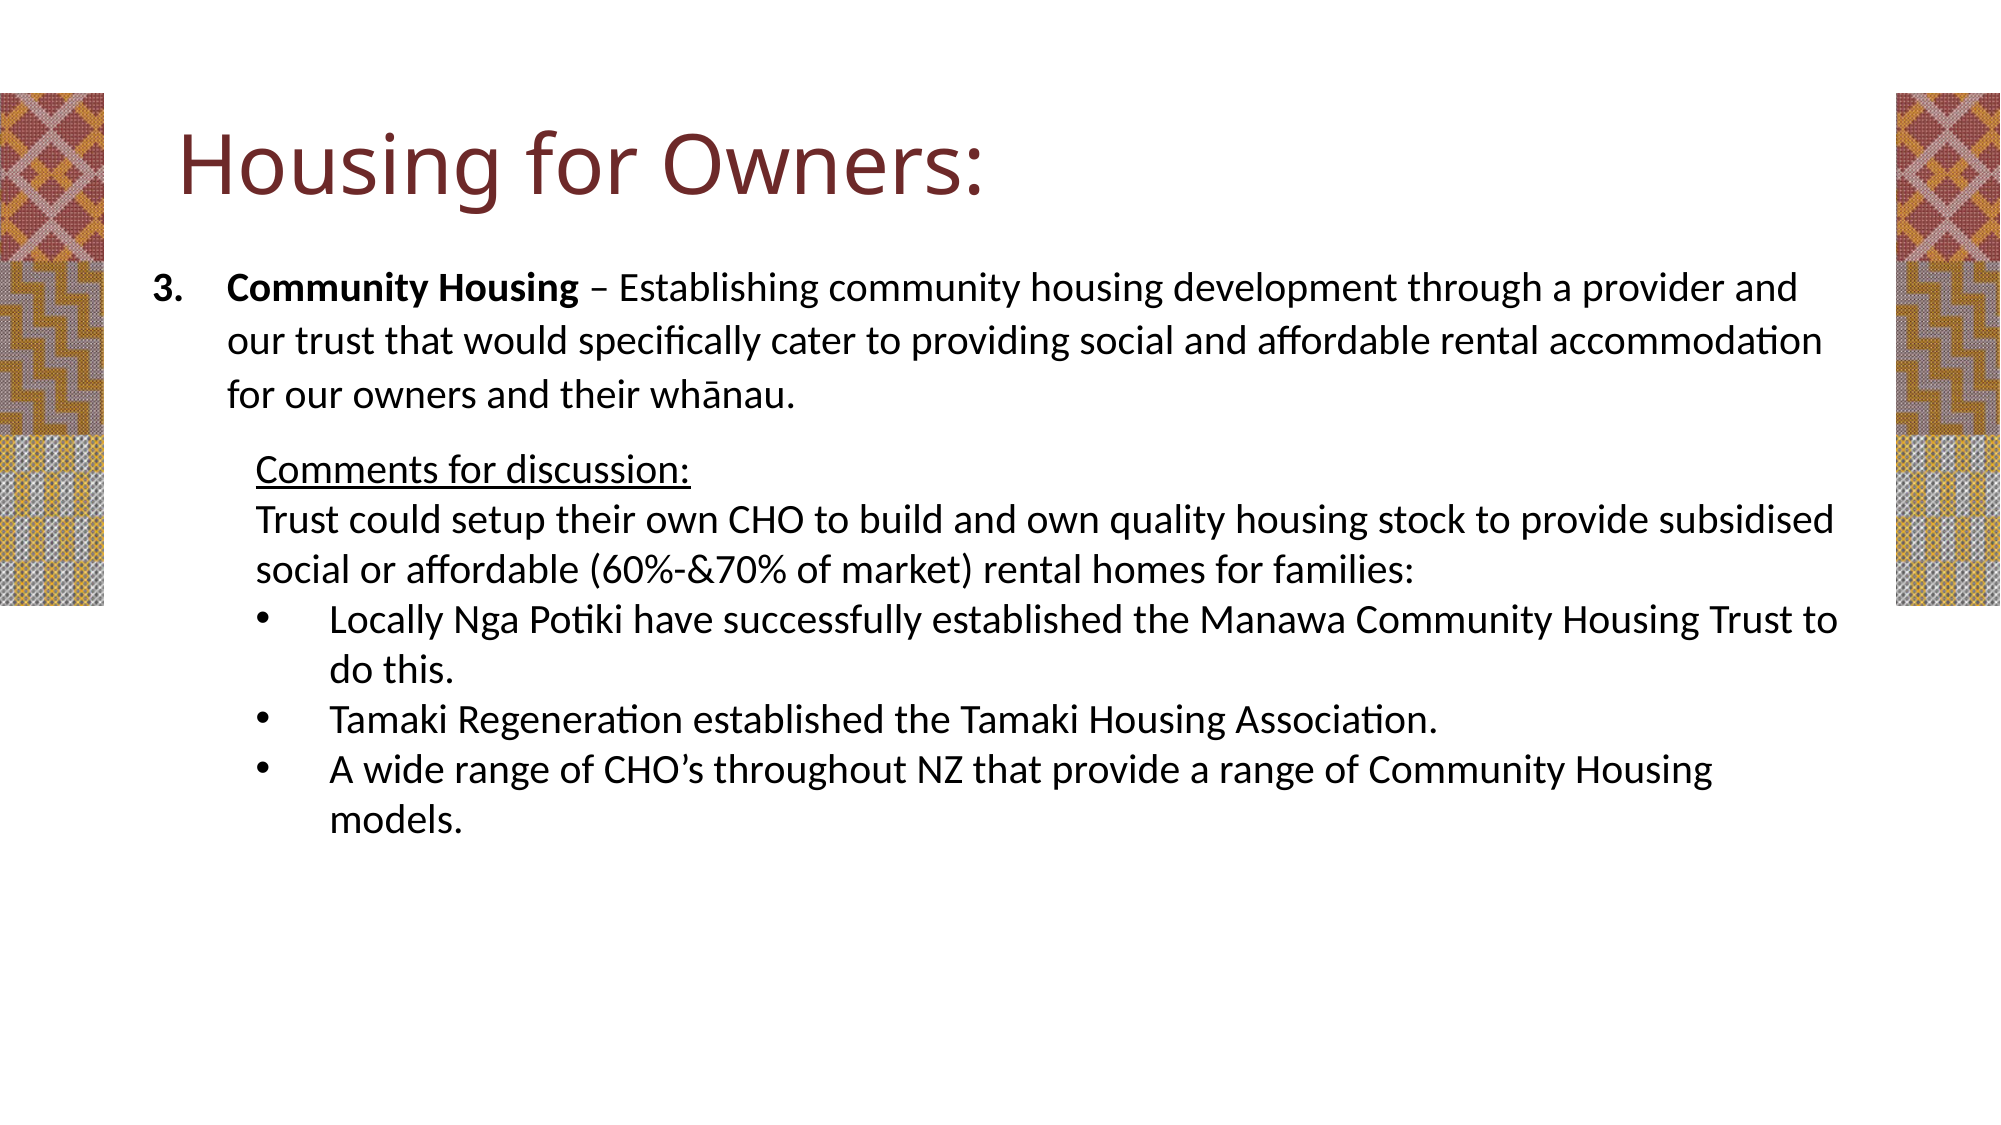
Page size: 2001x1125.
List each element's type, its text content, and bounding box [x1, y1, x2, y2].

text_box Community Housing – Establishing community housing development through a provider and our trust that would specifically cater to providing social and affordable rental accommodation for our owners and their whānau. Comments for discussion: Trust could setup their own CHO to build and own quality housing stock to provide subsidised social or affordable (60%-&70% of market) rental homes for families: Locally Nga Potiki have successfully established the Manawa Community Housing Trust to do this. Tamaki Regeneration established the Tamaki Housing Association. A wide range of CHO’s throughout NZ that provide a range of Community Housing models. [137, 248, 1863, 997]
picture [1896, 93, 2000, 606]
title Housing for Owners: [137, 60, 1863, 248]
picture [0, 93, 104, 606]
